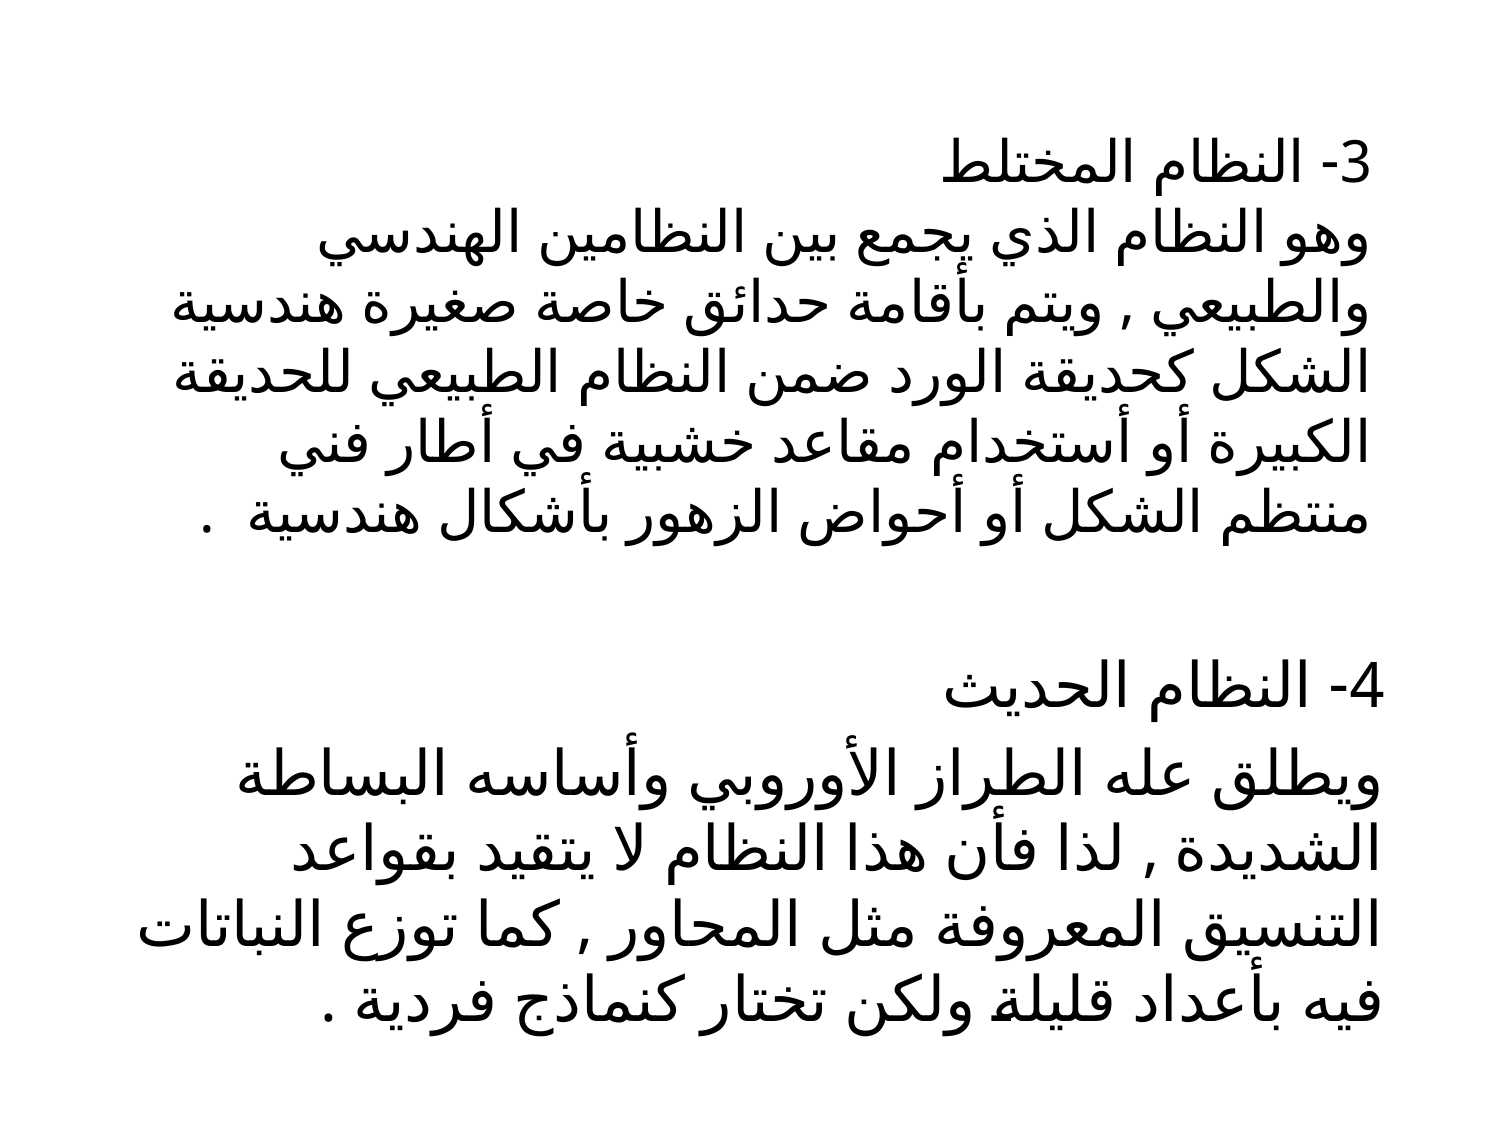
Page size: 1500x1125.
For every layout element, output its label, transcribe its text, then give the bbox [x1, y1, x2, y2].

title 3- النظام المختلط وهو النظام الذي يجمع بين النظامين الهندسي والطبيعي , ويتم بأقامة حدائق خاصة صغيرة هندسية الشكل كحديقة الورد ضمن النظام الطبيعي للحديقة الكبيرة أو أستخدام مقاعد خشبية في أطار فني منتظم الشكل أو أحواض الزهور بأشكال هندسية . [112, 78, 1388, 591]
subtitle 4- النظام الحديث ويطلق عله الطراز الأوروبي وأساسه البساطة الشديدة , لذا فأن هذا النظام لا يتقيد بقواعد التنسيق المعروفة مثل المحاور , كما توزع النباتات فيه بأعداد قليلة ولكن تختار كنماذج فردية . [112, 637, 1400, 1071]
